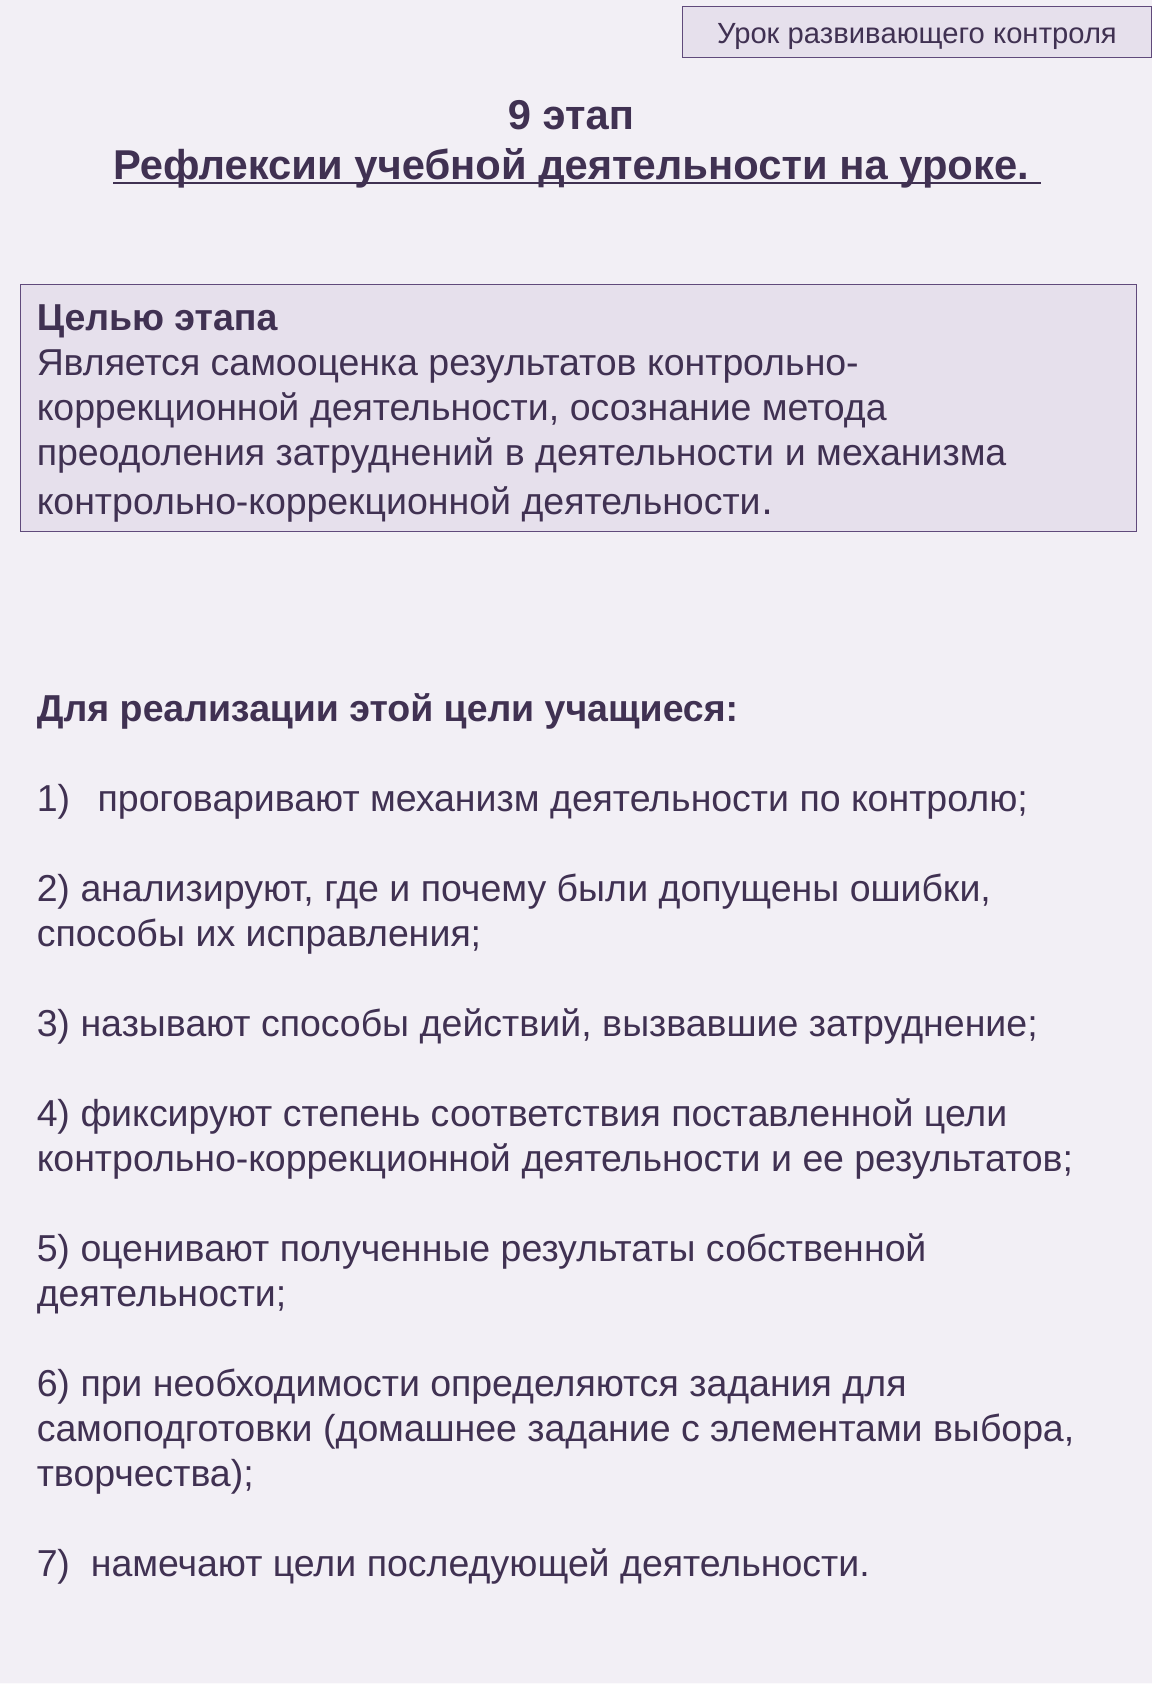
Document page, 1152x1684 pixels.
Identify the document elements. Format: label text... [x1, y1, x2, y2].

text_box 9 этап Рефлексии учебной деятельности на уроке. [0, 79, 1143, 196]
text_box Урок развивающего контроля [682, 6, 1152, 58]
text_box Целью этапа Является самооценка результатов контрольно-коррекционной деятельности, осознание метода преодоления затруднений в деятельности и механизма контрольно-коррекционной деятельности. [20, 284, 1137, 532]
text_box Для реализации этой цели учащиеся: проговаривают механизм деятельности по контролю; 2) анализируют, где и почему были допущены ошибки, способы их исправления; 3) называют способы действий, вызвавшие затруднение; 4) фиксируют степень соответствия поставленной цели контрольно-коррекционной деятельности и ее результатов; 5) оценивают полученные результаты собственной деятельности; 6) при необходимости определяются задания для самоподготовки (домашнее задание с элементами выбора, творчества); 7) намечают цели последующей деятельности. [20, 676, 1143, 1593]
